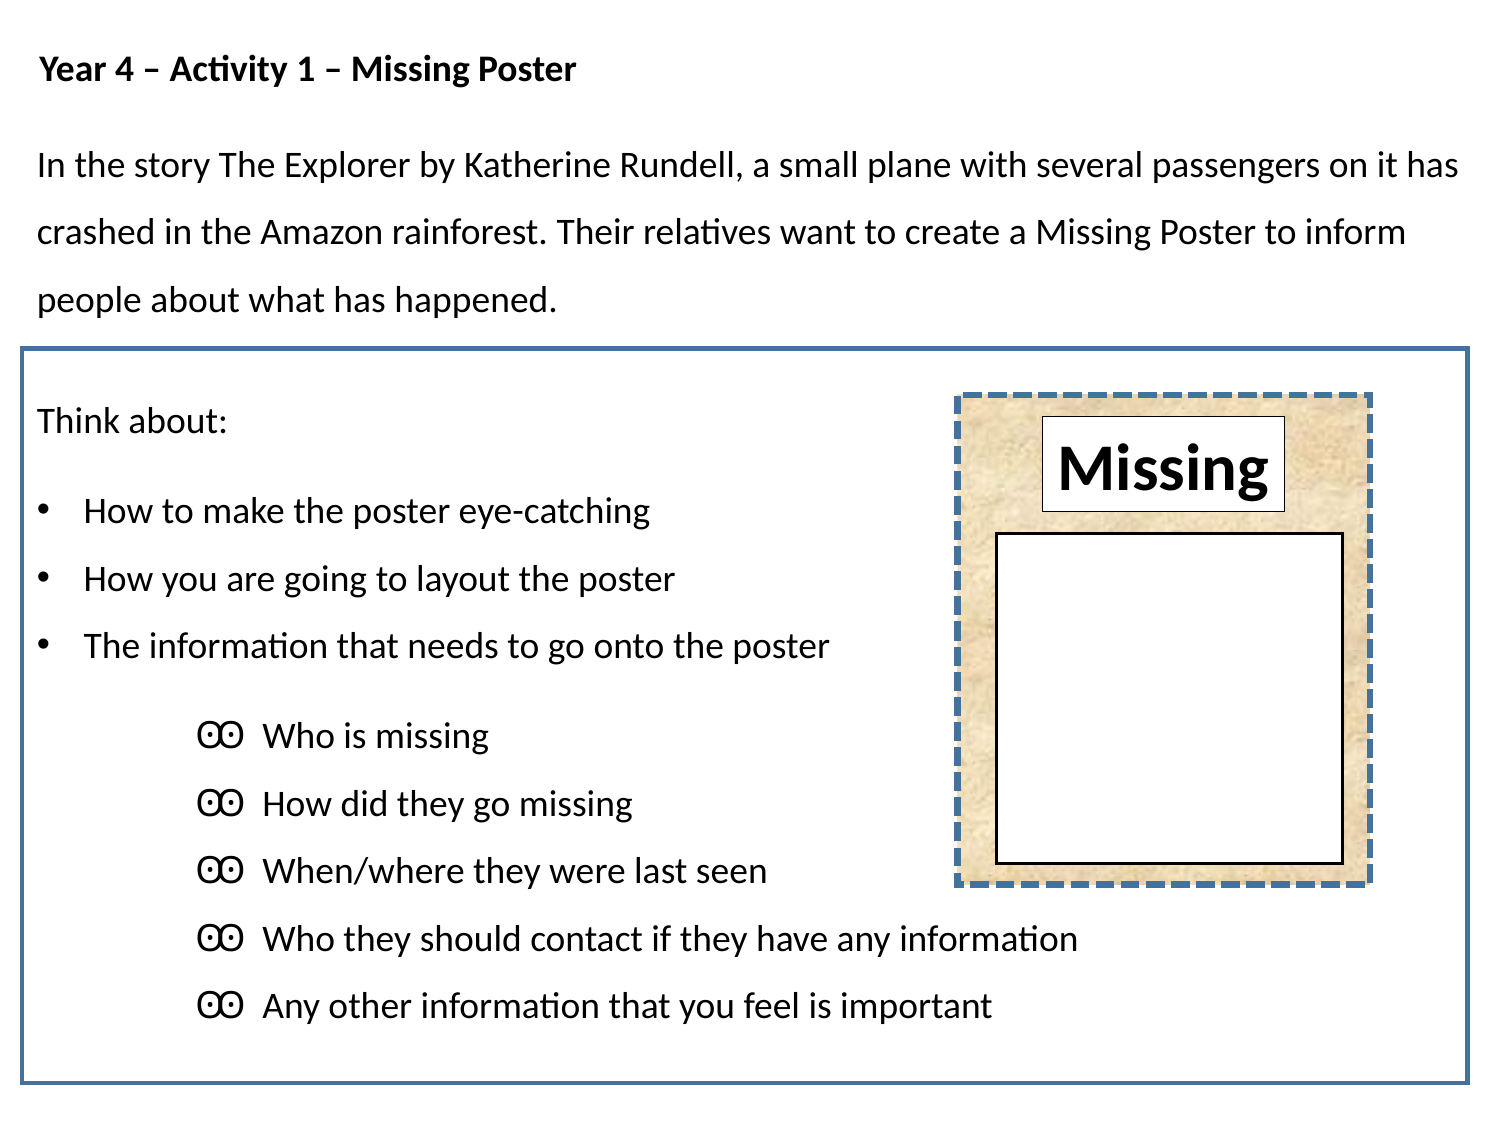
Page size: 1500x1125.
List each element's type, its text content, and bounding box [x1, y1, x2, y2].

text_box Year 4 – Activity 1 – Missing Poster [24, 36, 593, 96]
text_box [21, 347, 1468, 1084]
text_box [956, 394, 1371, 886]
text_box In the story The Explorer by Katherine Rundell, a small plane with several passengers on it has crashed in the Amazon rainforest. Their relatives want to create a Missing Poster to inform people about what has happened. Think about: How to make the poster eye-catching How you are going to layout the poster The information that needs to go onto the poster Ꙭ Who is missing Ꙭ How did they go missing Ꙭ When/where they were last seen Ꙭ Who they should contact if they have any information Ꙭ Any other information that you feel is important [22, 109, 1485, 1034]
text_box [996, 532, 1344, 864]
text_box Missing [1042, 416, 1285, 512]
